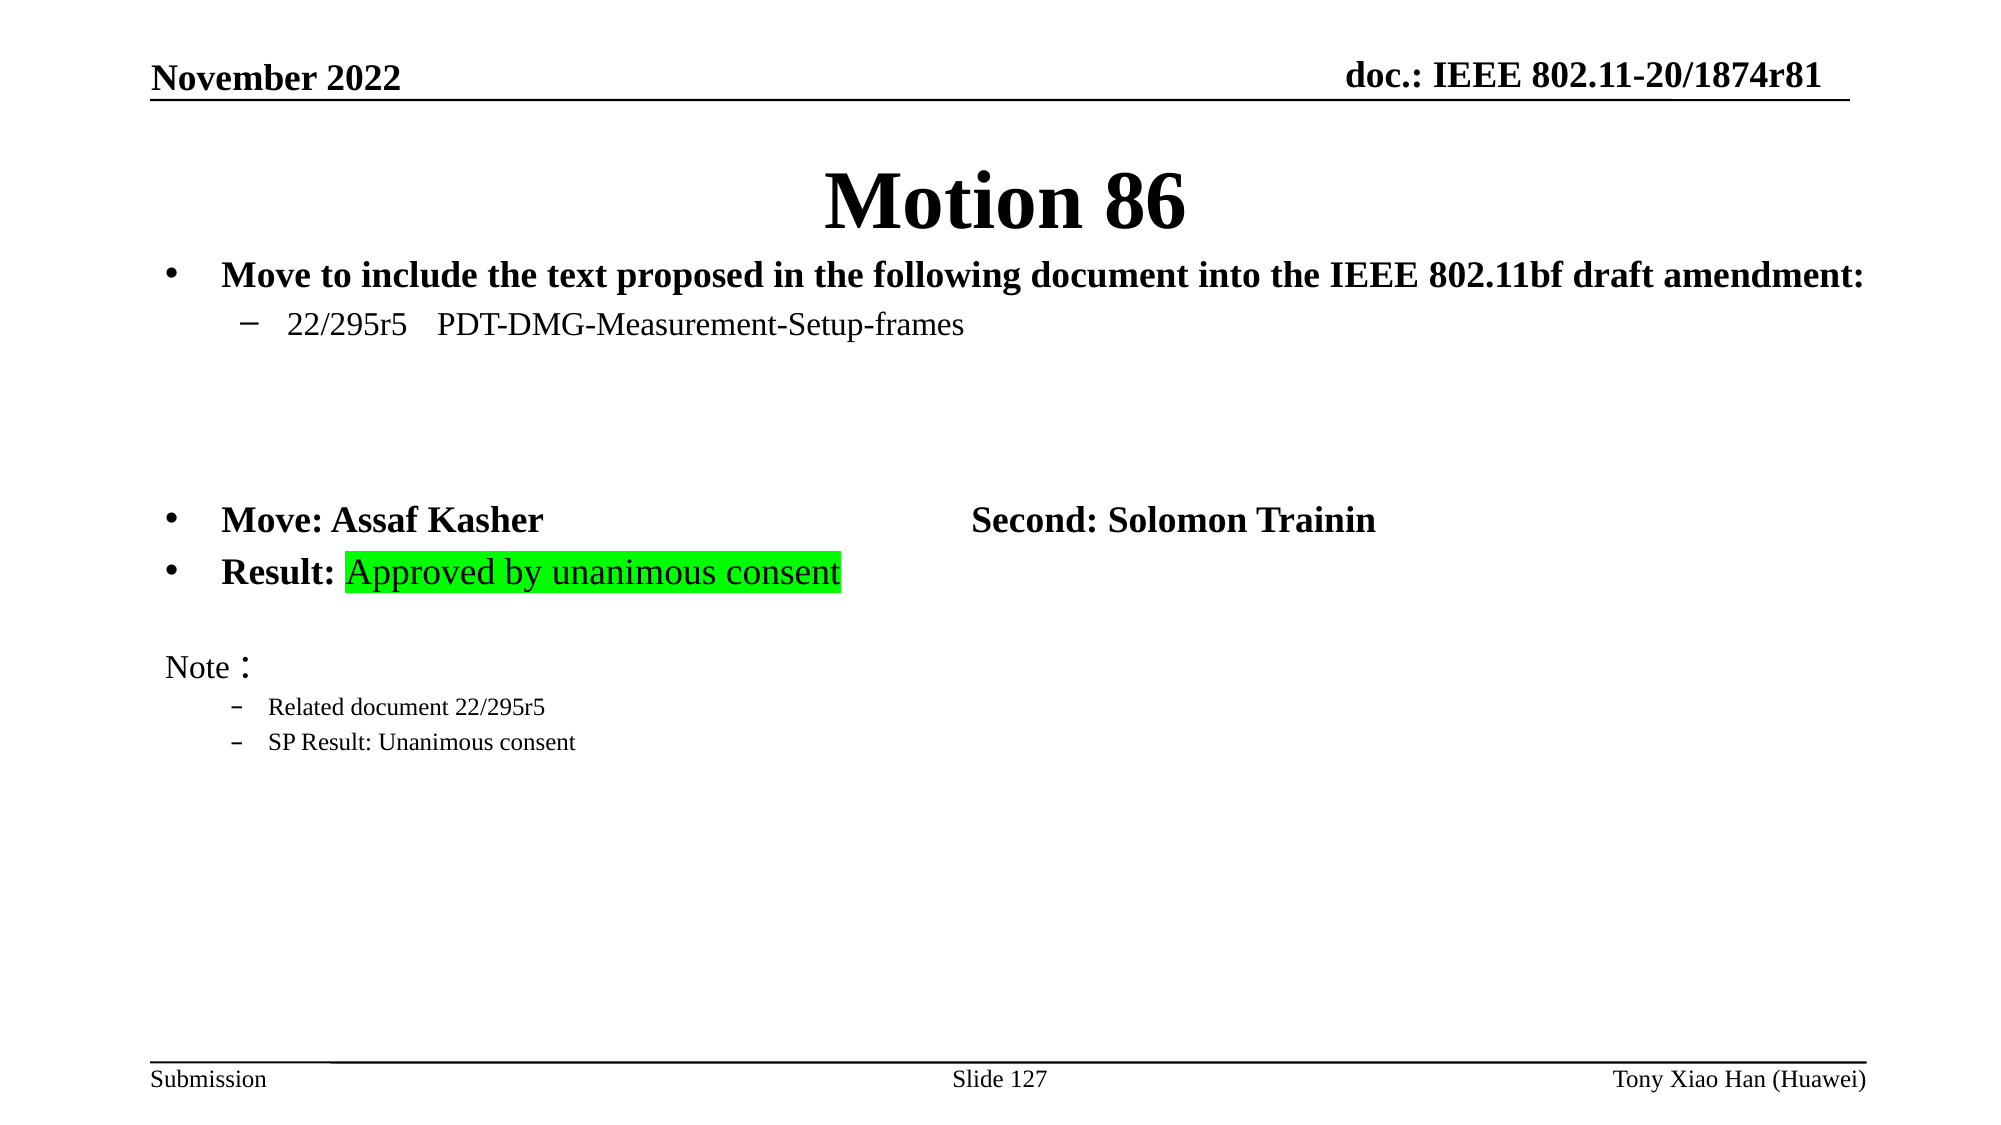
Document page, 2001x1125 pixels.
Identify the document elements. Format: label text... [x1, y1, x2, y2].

text_box Motion 86 [368, 137, 1644, 212]
text_box Move to include the text proposed in the following document into the IEEE 802.11bf draft amendment: 22/295r5 PDT-DMG-Measurement-Setup-frames Move: Assaf Kasher Second: Solomon Trainin Result: Approved by unanimous consent Note： Related document 22/295r5 SP Result: Unanimous consent [150, 212, 1900, 900]
